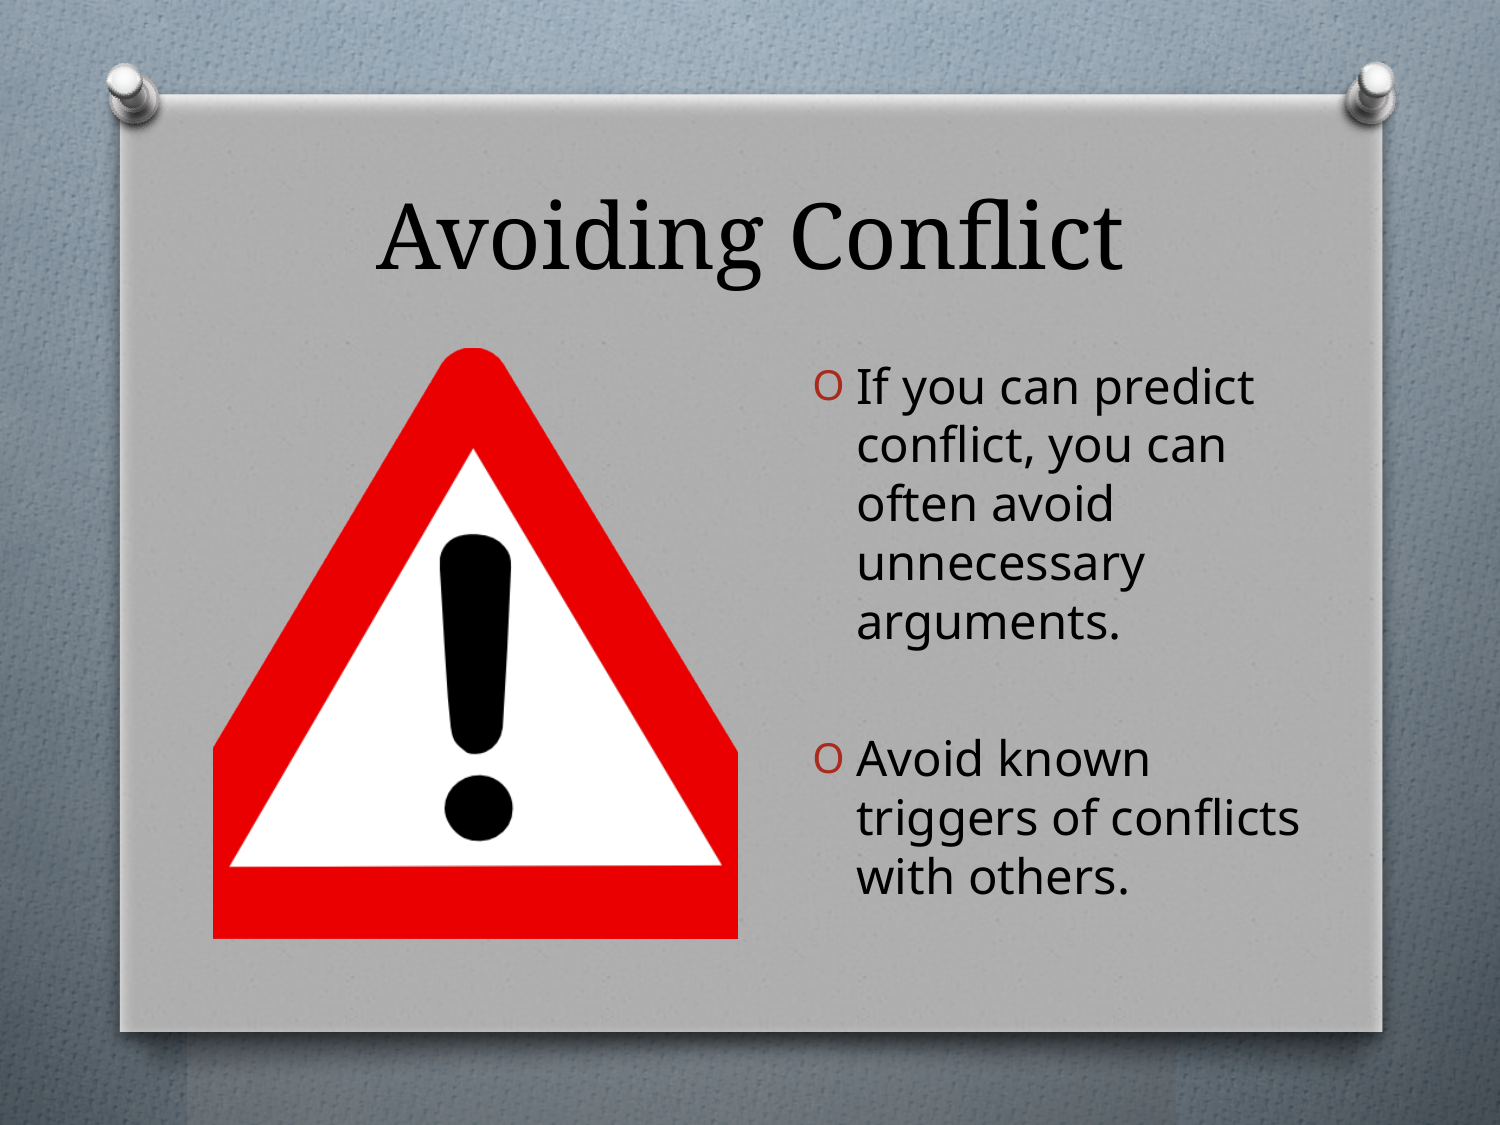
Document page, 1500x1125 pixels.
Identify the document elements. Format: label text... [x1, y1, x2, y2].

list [212, 347, 739, 940]
title Avoiding Conflict [179, 134, 1323, 332]
picture [1317, 35, 1439, 156]
list If you can predict conflict, you can often avoid unnecessary arguments. Avoid known triggers of conflicts with others. [797, 347, 1323, 970]
picture [75, 29, 198, 153]
